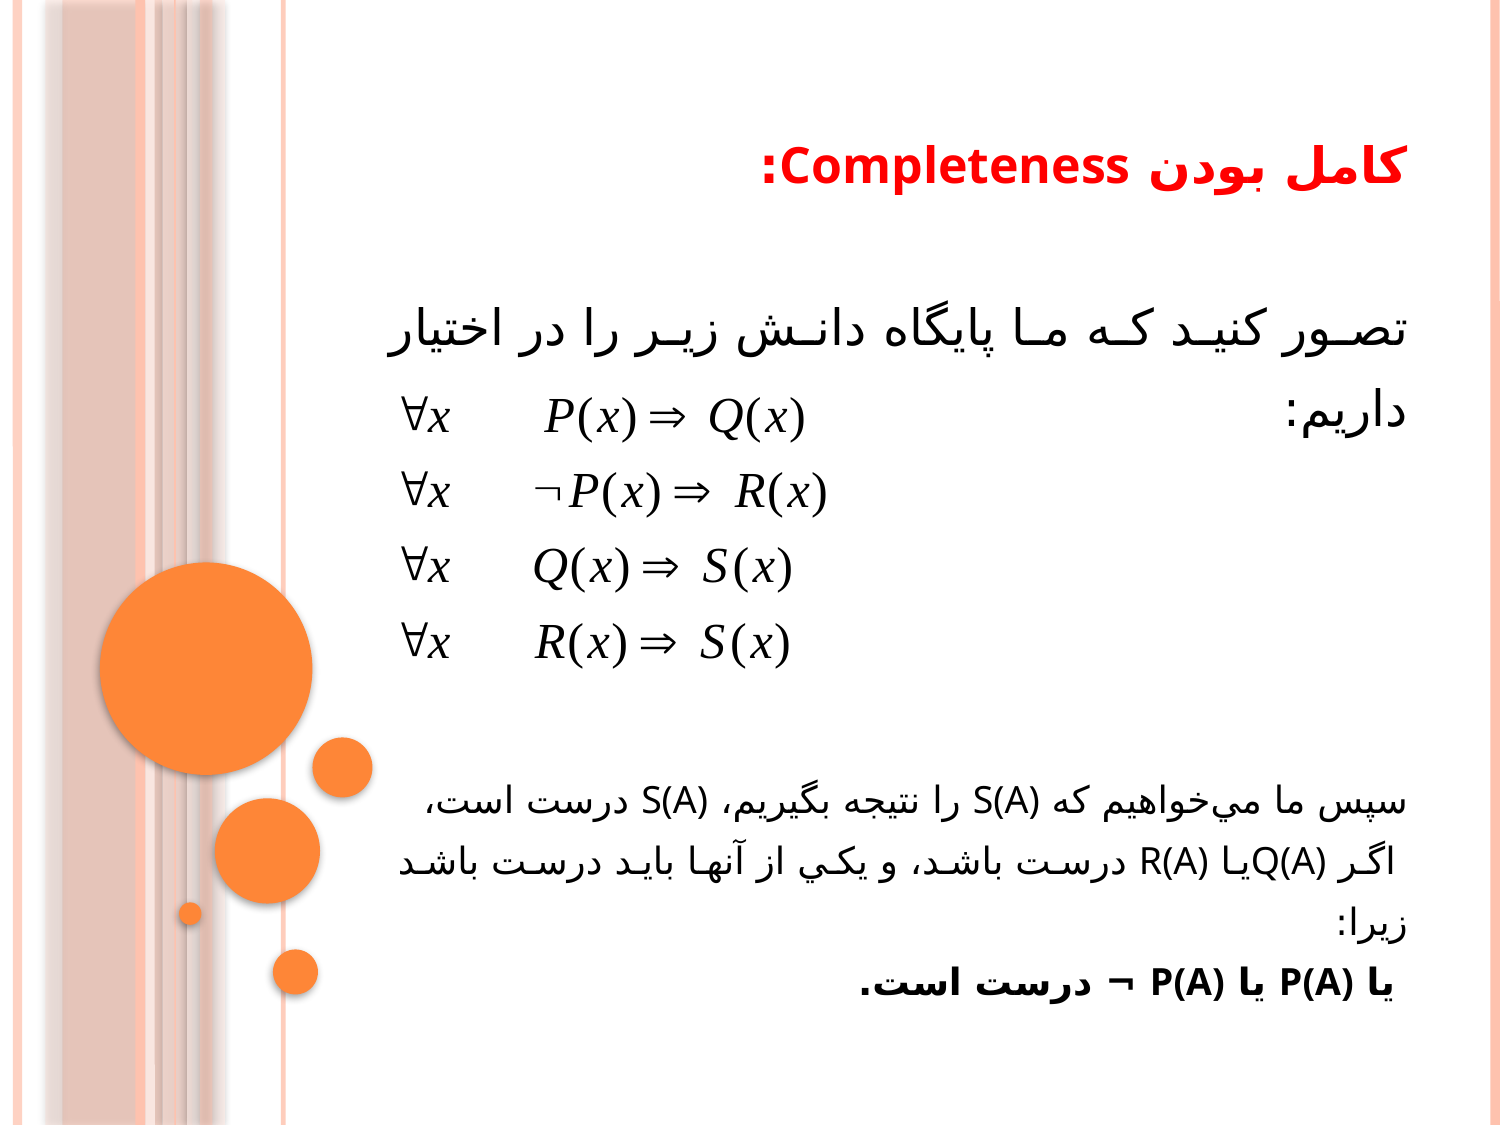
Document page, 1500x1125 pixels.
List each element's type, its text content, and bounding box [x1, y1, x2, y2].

text_box کامل بودن Completeness: تصور کنيد که ما پايگاه دانش زير را در اختيار داريم: سپس ما مي‌خواهيم که S(A) را نتيجه بگيريم، S(A) درست است، اگر Q(A)‌يا R(A) درست باشد، و يکي از آنها بايد درست باشد زيرا: يا P(A) يا P(A) ¬ درست است. [374, 105, 1423, 1011]
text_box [386, 386, 836, 681]
